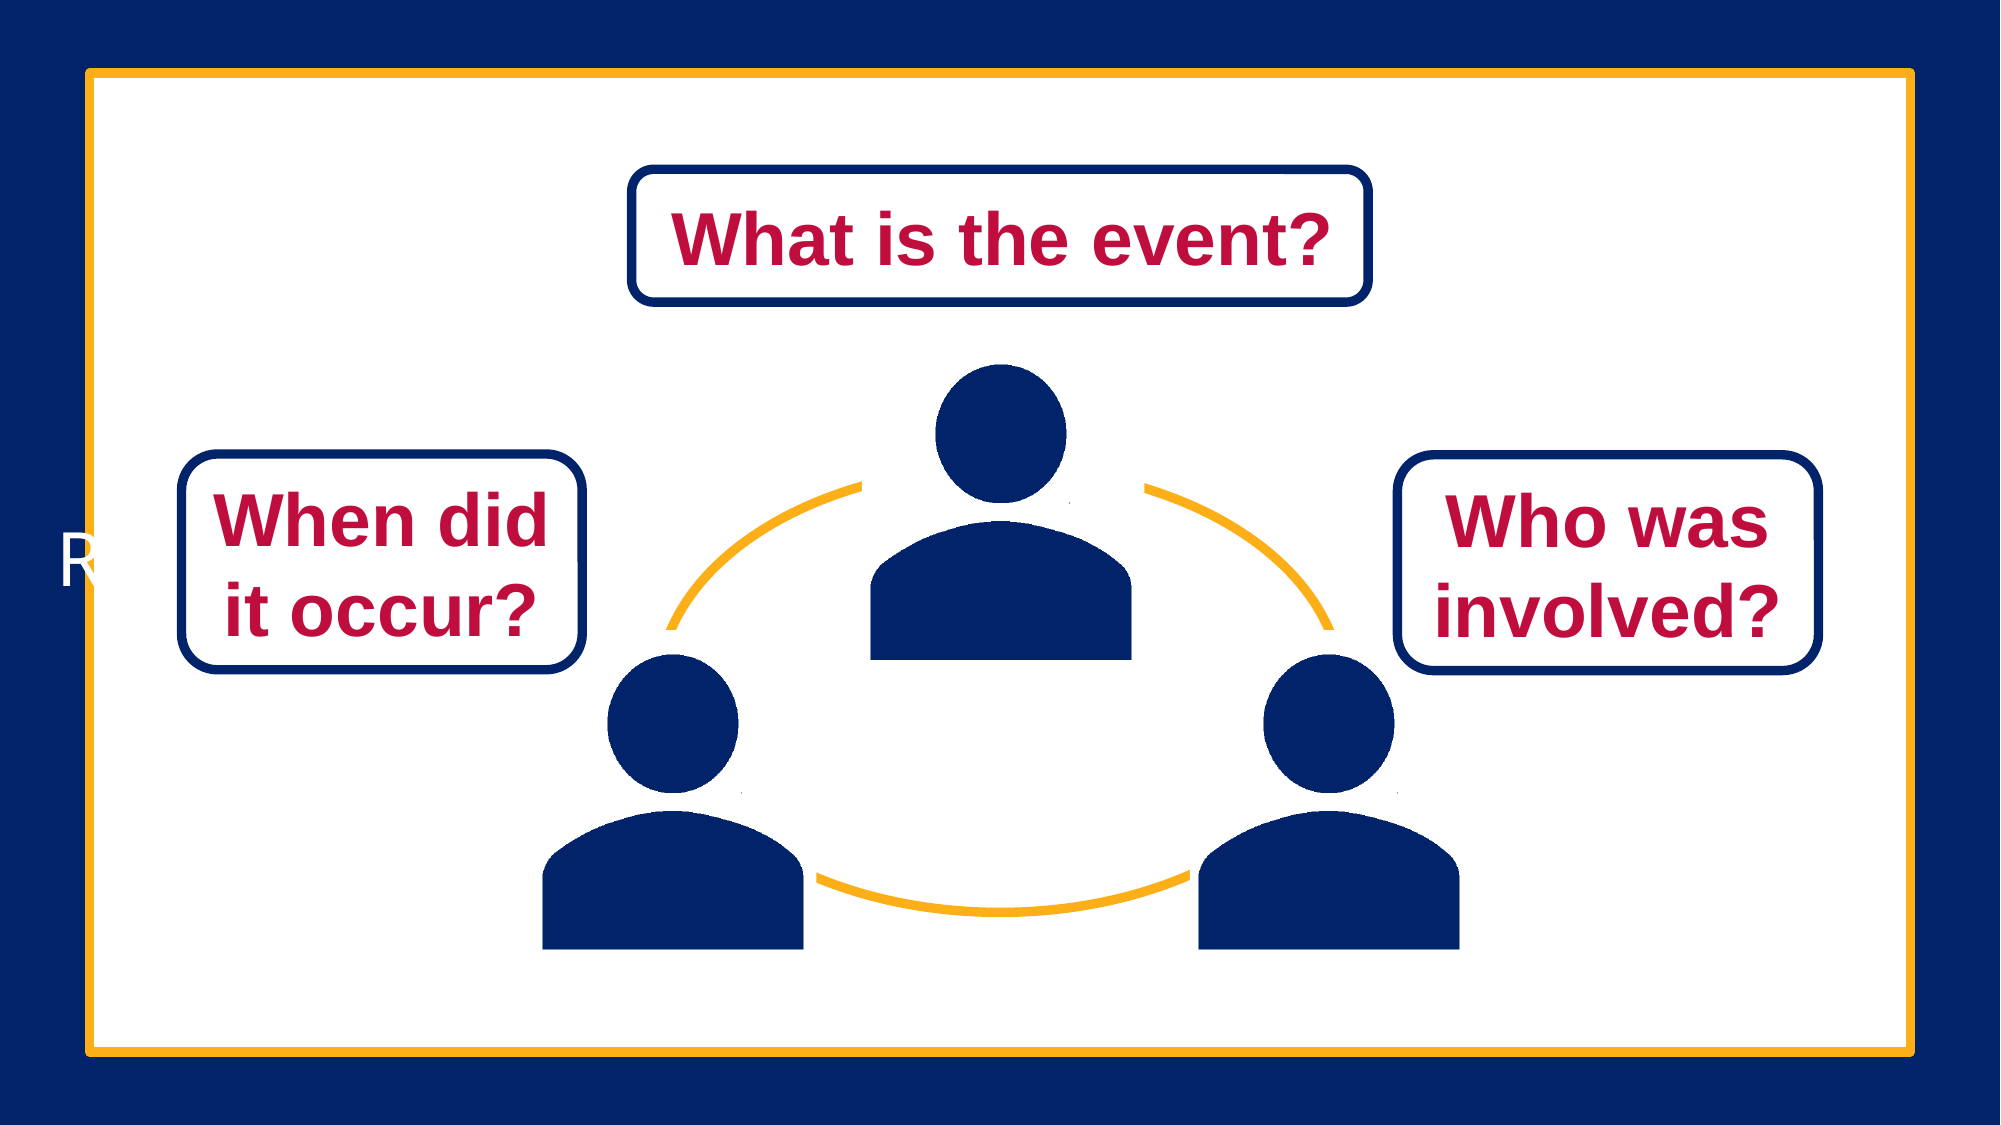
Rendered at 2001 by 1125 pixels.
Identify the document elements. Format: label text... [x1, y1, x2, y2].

picture [861, 340, 1145, 673]
text_box Who was involved? [1397, 454, 1819, 671]
text_box When did it occur? [181, 453, 583, 670]
picture [1189, 630, 1473, 962]
text_box [669, 485, 1331, 914]
text_box What is the event? [631, 169, 1369, 303]
title Root word [41, 184, 525, 940]
picture [533, 630, 817, 962]
text_box [89, 73, 1911, 1052]
